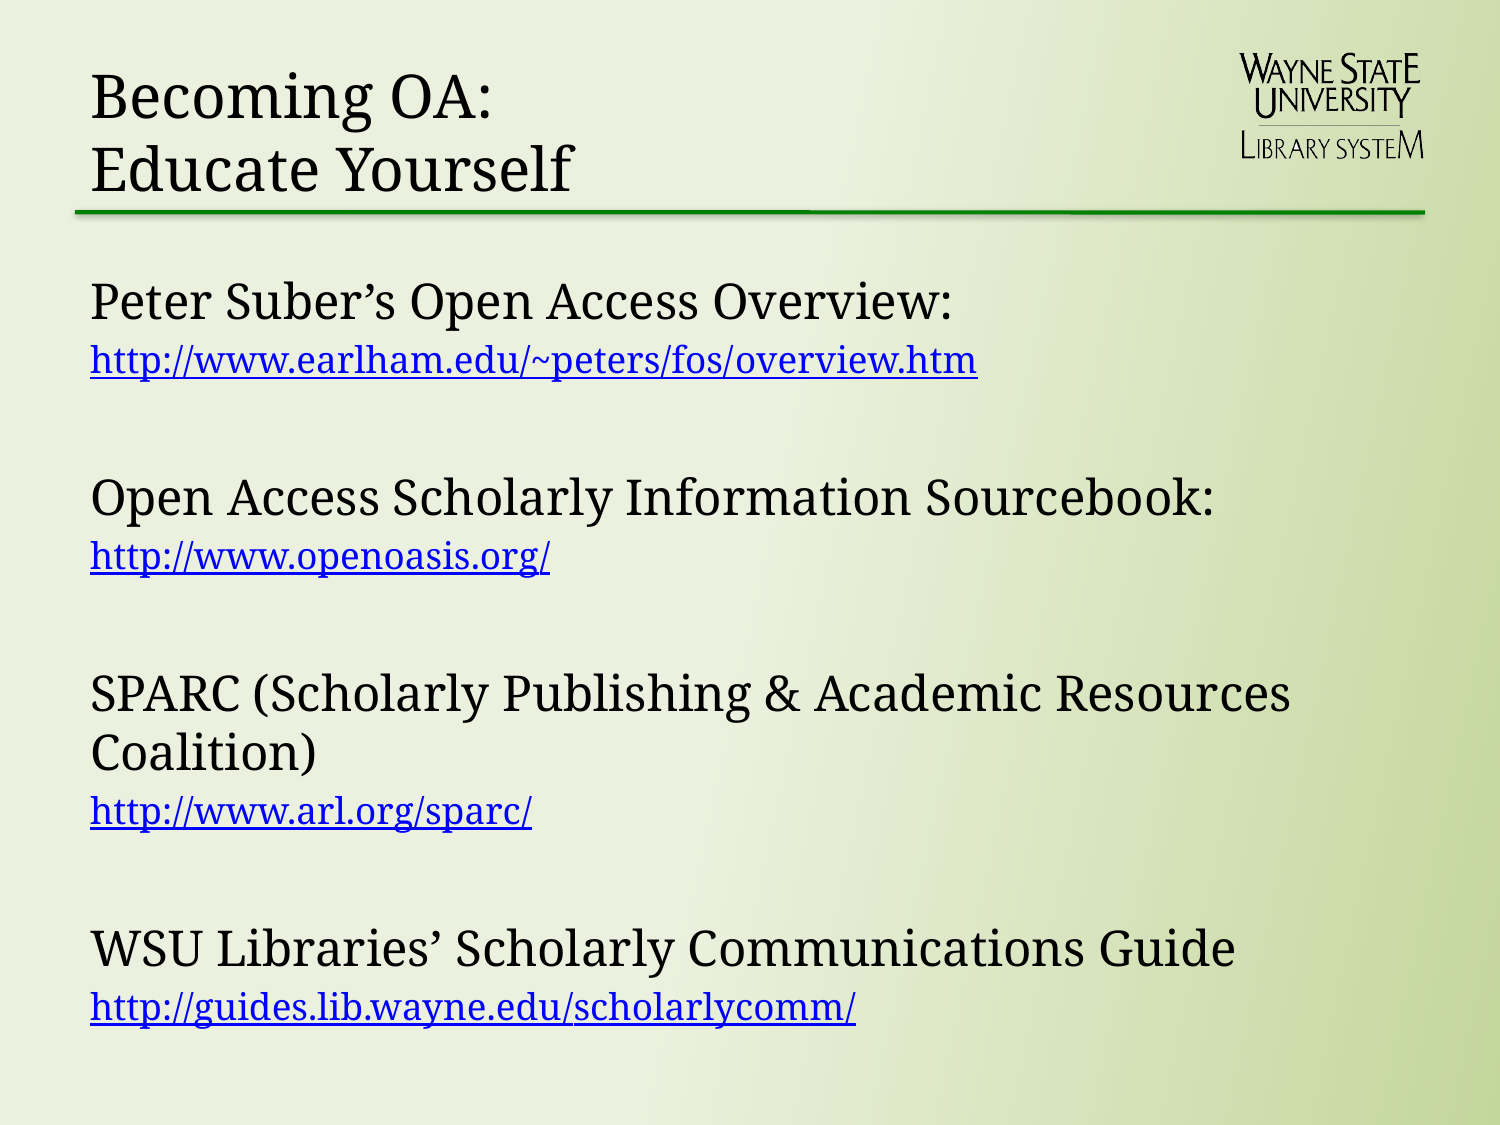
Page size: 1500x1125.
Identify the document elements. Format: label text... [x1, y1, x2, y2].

picture [1237, 49, 1426, 163]
list Peter Suber’s Open Access Overview: http://www.earlham.edu/~peters/fos/overview.htm Open Access Scholarly Information Sourcebook: http://www.openoasis.org/ SPARC (Scholarly Publishing & Academic Resources Coalition) http://www.arl.org/sparc/ WSU Libraries’ Scholarly Communications Guide http://guides.lib.wayne.edu/scholarlycomm/ [75, 262, 1425, 1050]
text_box Becoming OA: Educate Yourself [74, 50, 1425, 210]
